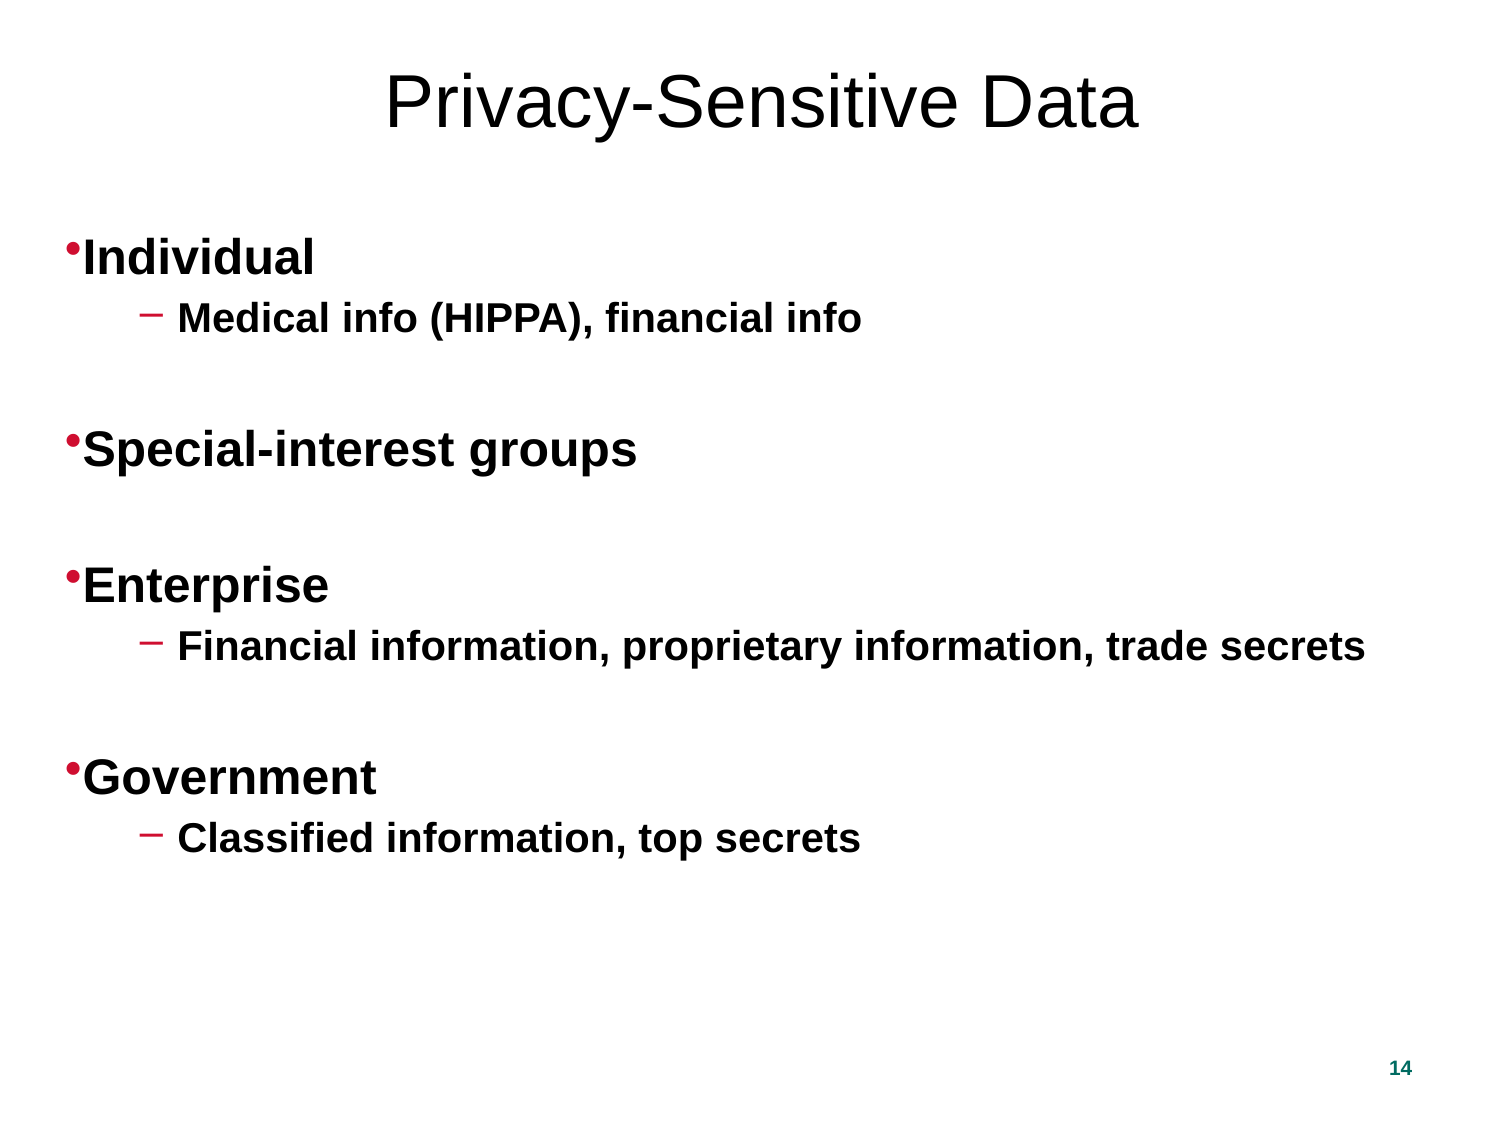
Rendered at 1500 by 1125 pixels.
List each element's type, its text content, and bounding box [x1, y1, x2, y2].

title Privacy-Sensitive Data [174, 37, 1350, 157]
list Individual Medical info (HIPPA), financial info Special-interest groups Enterprise Financial information, proprietary information, trade secrets Government Classified information, top secrets [50, 224, 1463, 1013]
